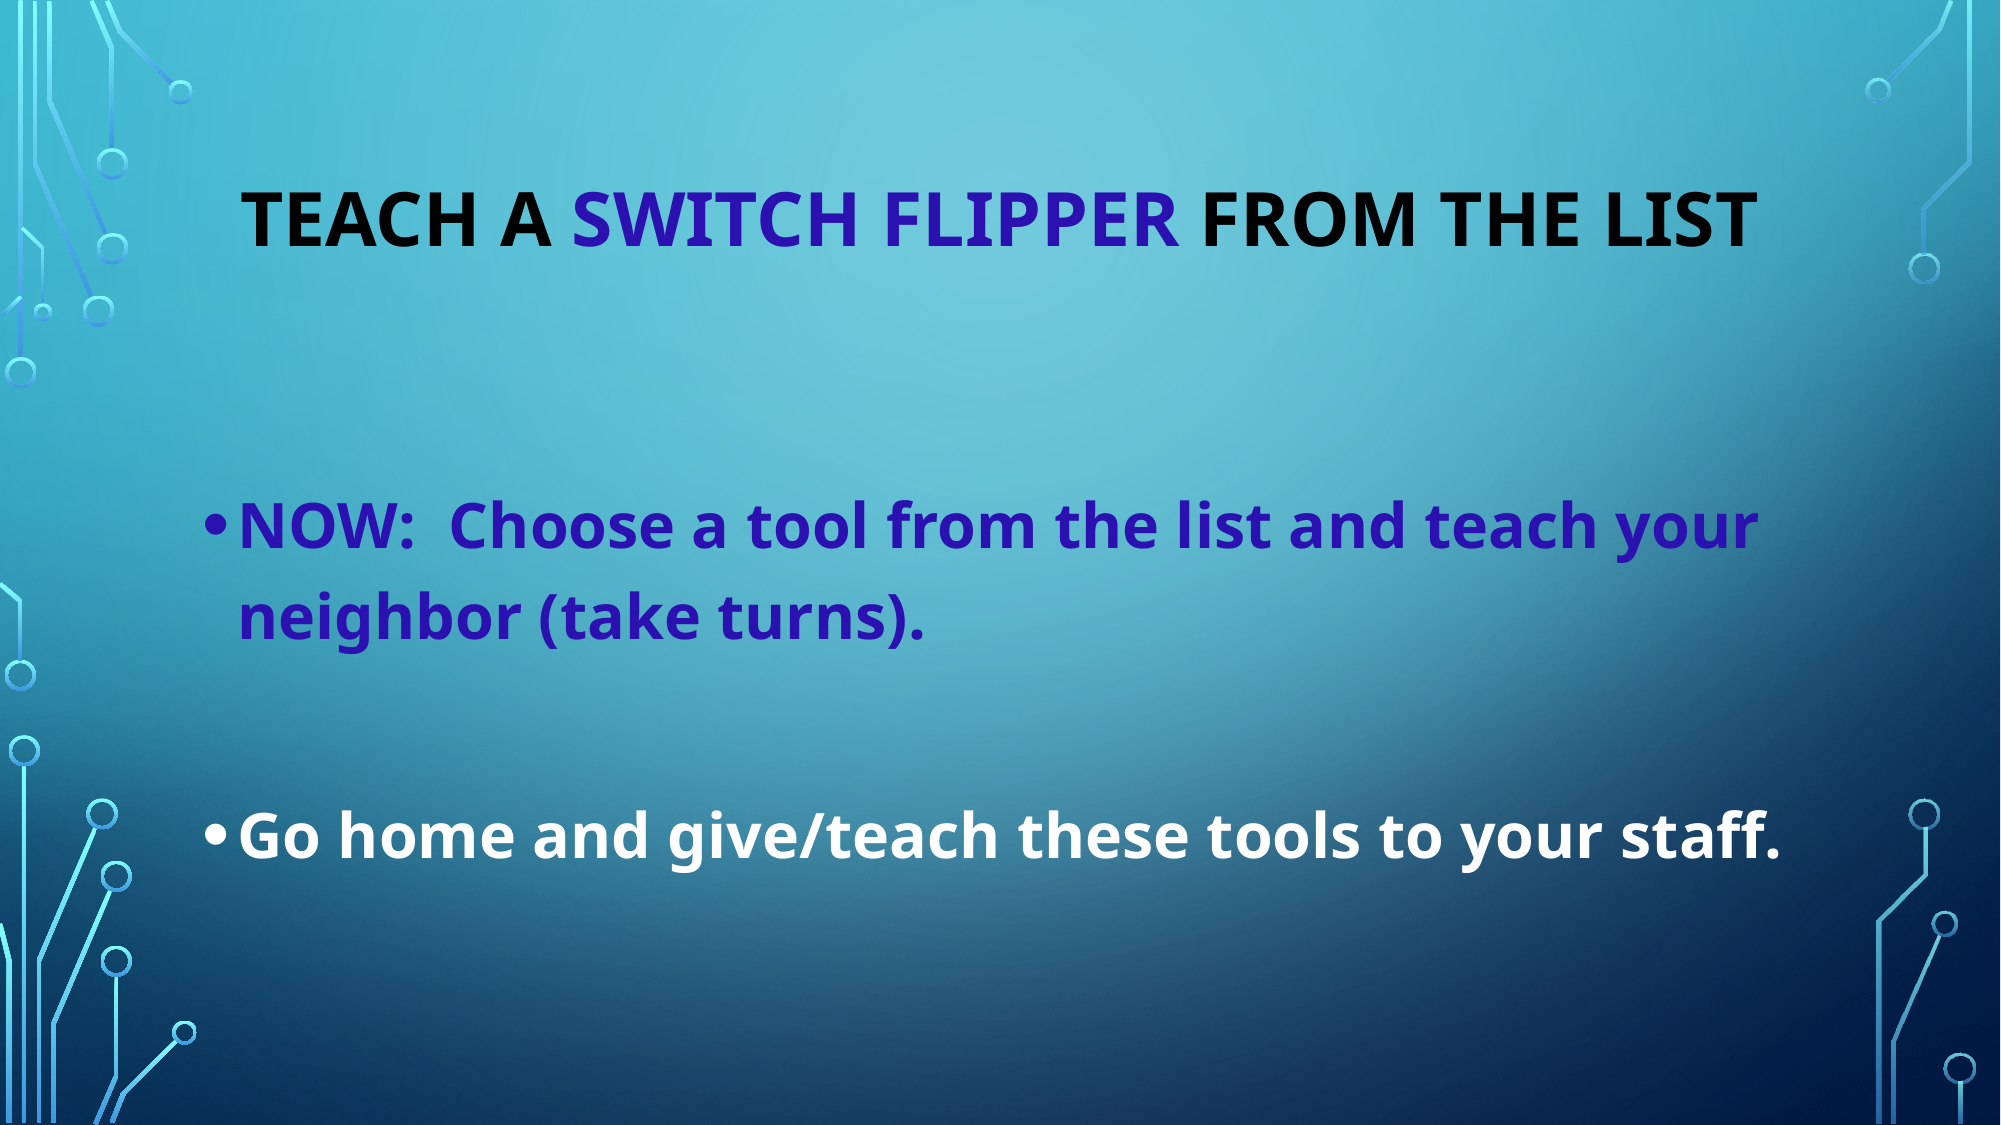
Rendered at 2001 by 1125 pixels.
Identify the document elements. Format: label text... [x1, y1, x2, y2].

title Teach a switch flipper from the list [187, 101, 1813, 344]
list NOW: Choose a tool from the list and teach your neighbor (take turns). Go home and give/teach these tools to your staff. [187, 369, 1813, 950]
